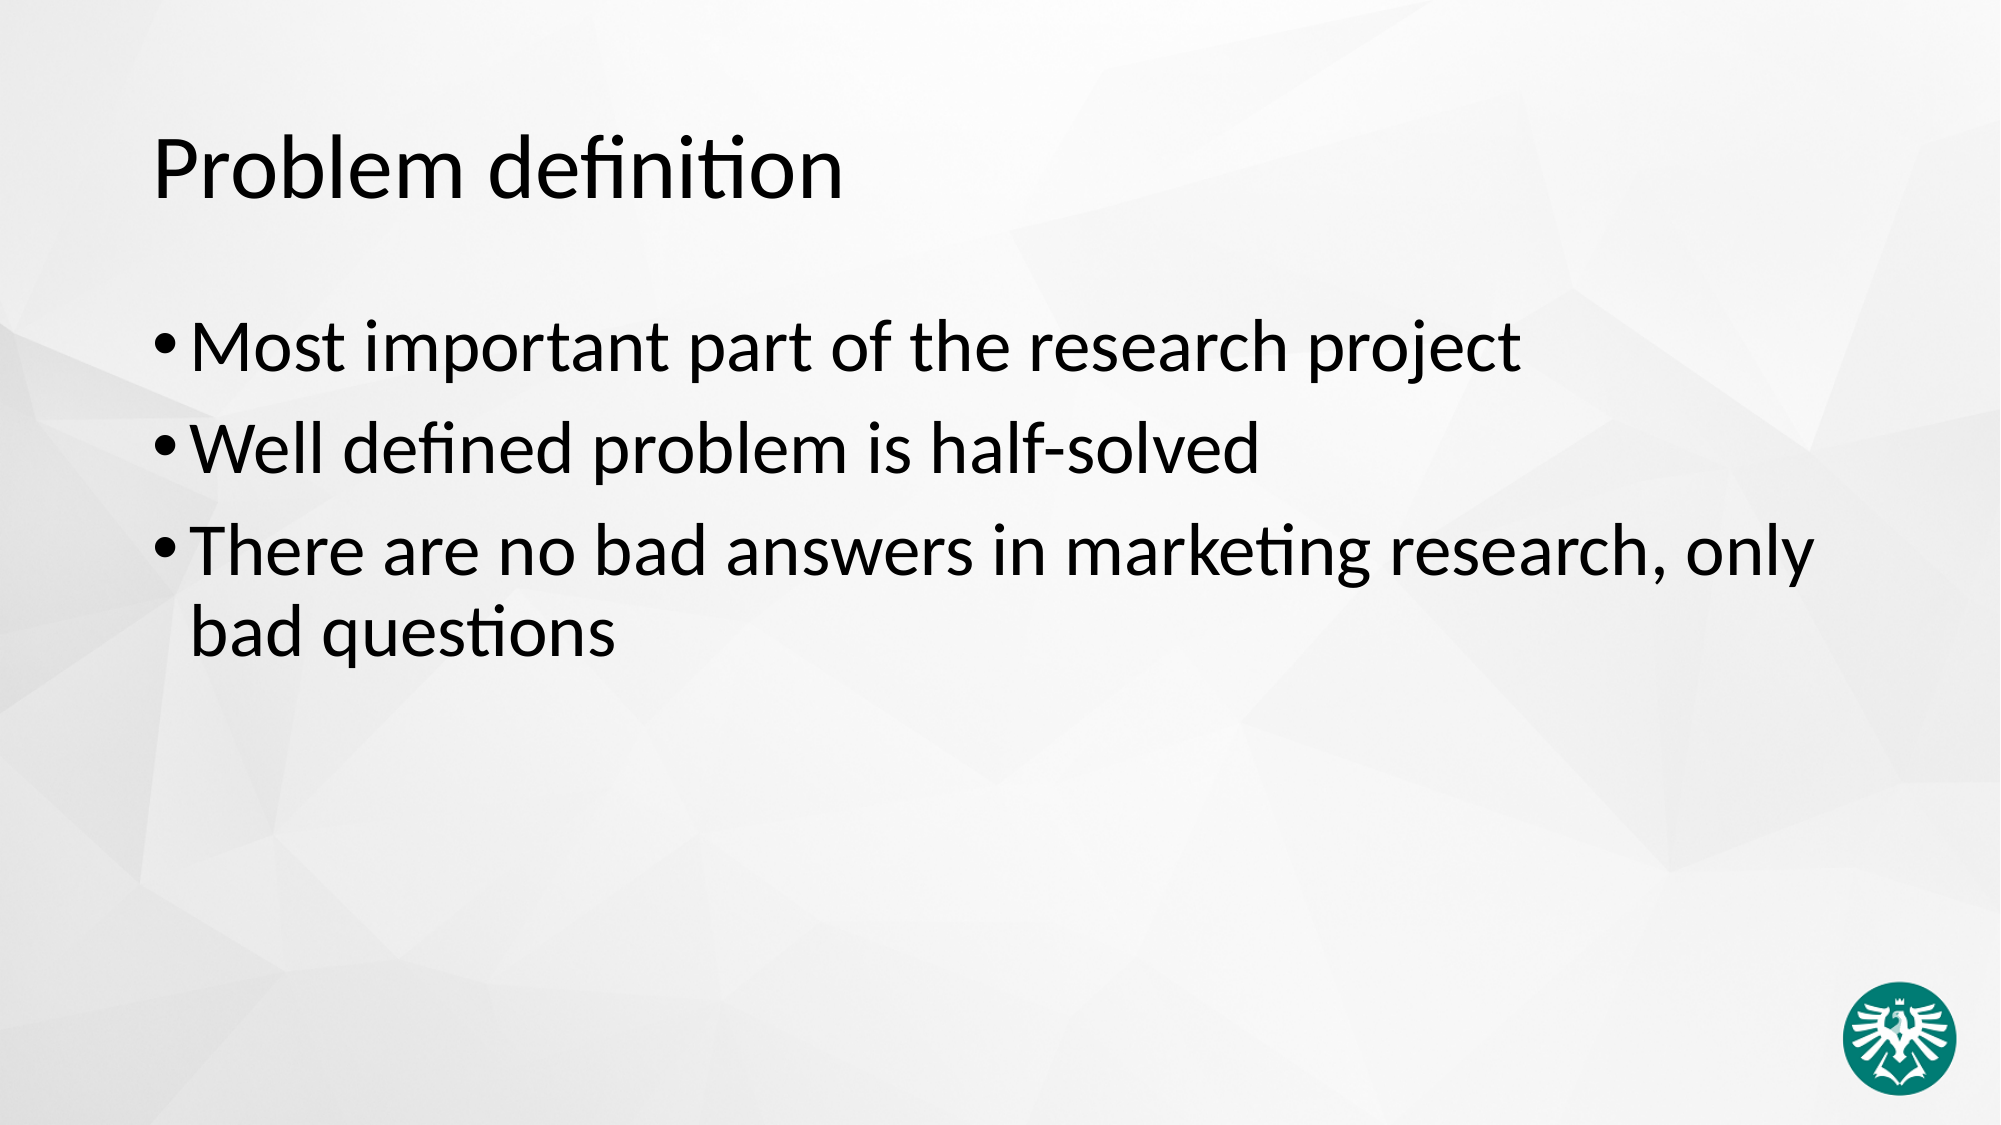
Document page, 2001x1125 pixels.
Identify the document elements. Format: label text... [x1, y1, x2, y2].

title Problem definition [137, 59, 1863, 278]
list Most important part of the research project Well defined problem is half-solved There are no bad answers in marketing research, only bad questions [137, 299, 1863, 1014]
picture [0, 0, 2001, 1125]
